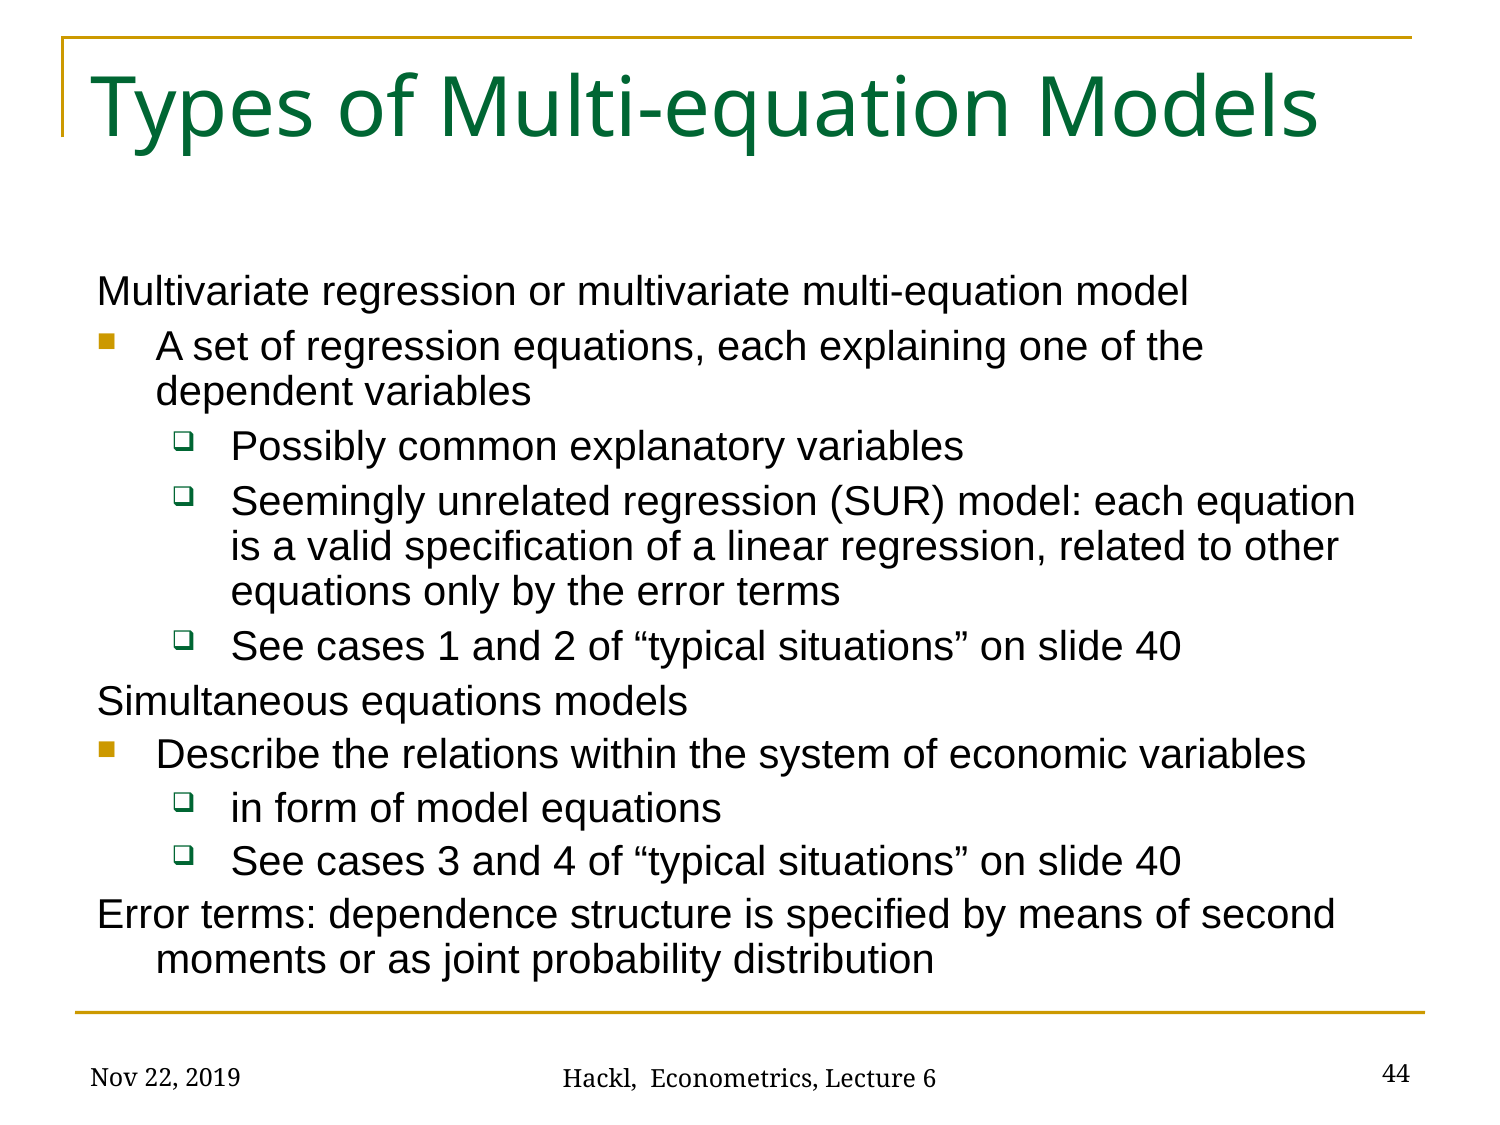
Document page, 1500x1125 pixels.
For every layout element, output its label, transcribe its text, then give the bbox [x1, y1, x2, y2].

slide_number 44 [1074, 1023, 1426, 1100]
text_box Multivariate regression or multivariate multi-equation model A set of regression equations, each explaining one of the dependent variables Possibly common explanatory variables Seemingly unrelated regression (SUR) model: each equation is a valid specification of a linear regression, related to other equations only by the error terms See cases 1 and 2 of “typical situations” on slide 40 Simultaneous equations models Describe the relations within the system of economic variables in form of model equations See cases 3 and 4 of “typical situations” on slide 40 Error terms: dependence structure is specified by means of second moments or as joint probability distribution [81, 262, 1402, 973]
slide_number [74, 1023, 426, 1100]
footer Hackl, Econometrics, Lecture 6 [512, 1024, 988, 1101]
title Types of Multi-equation Models [74, 45, 1426, 233]
